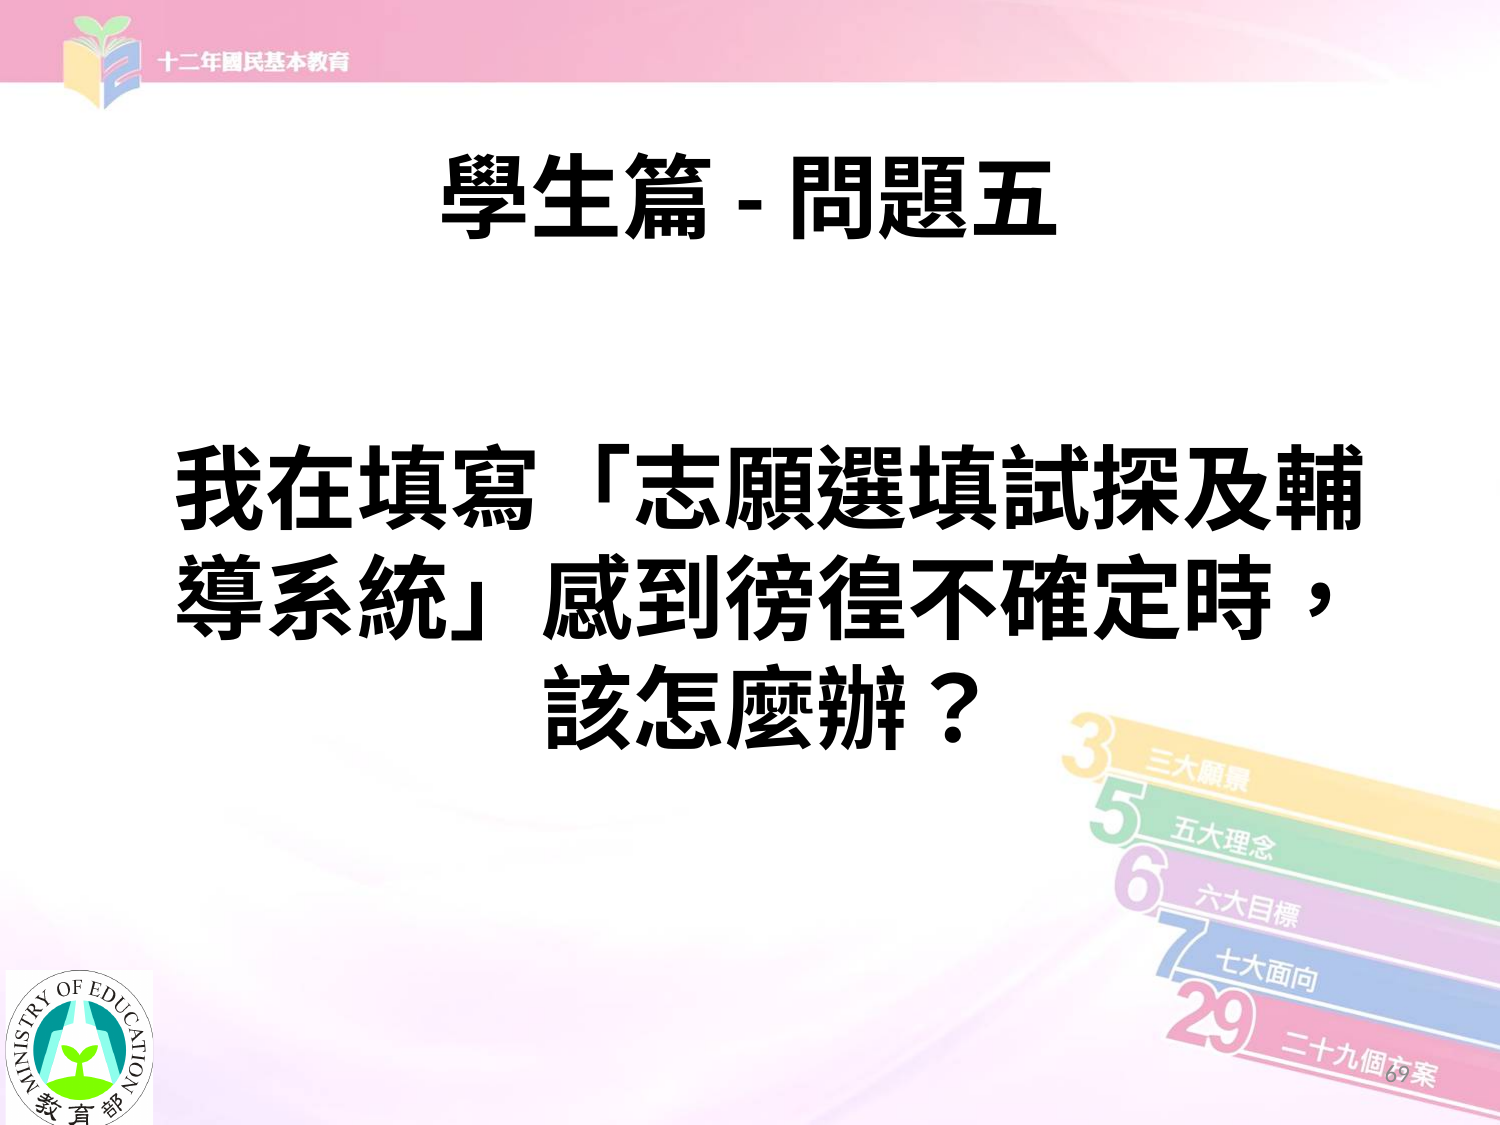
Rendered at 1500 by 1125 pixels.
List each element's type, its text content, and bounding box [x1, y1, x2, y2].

list 我在填寫「志願選填試探及輔導系統」感到徬徨不確定時，該怎麼辦？ [63, 423, 1421, 768]
slide_number 68 [1074, 1042, 1425, 1103]
title 學生篇-問題五 [74, 101, 1426, 289]
picture [0, 0, 1500, 1125]
